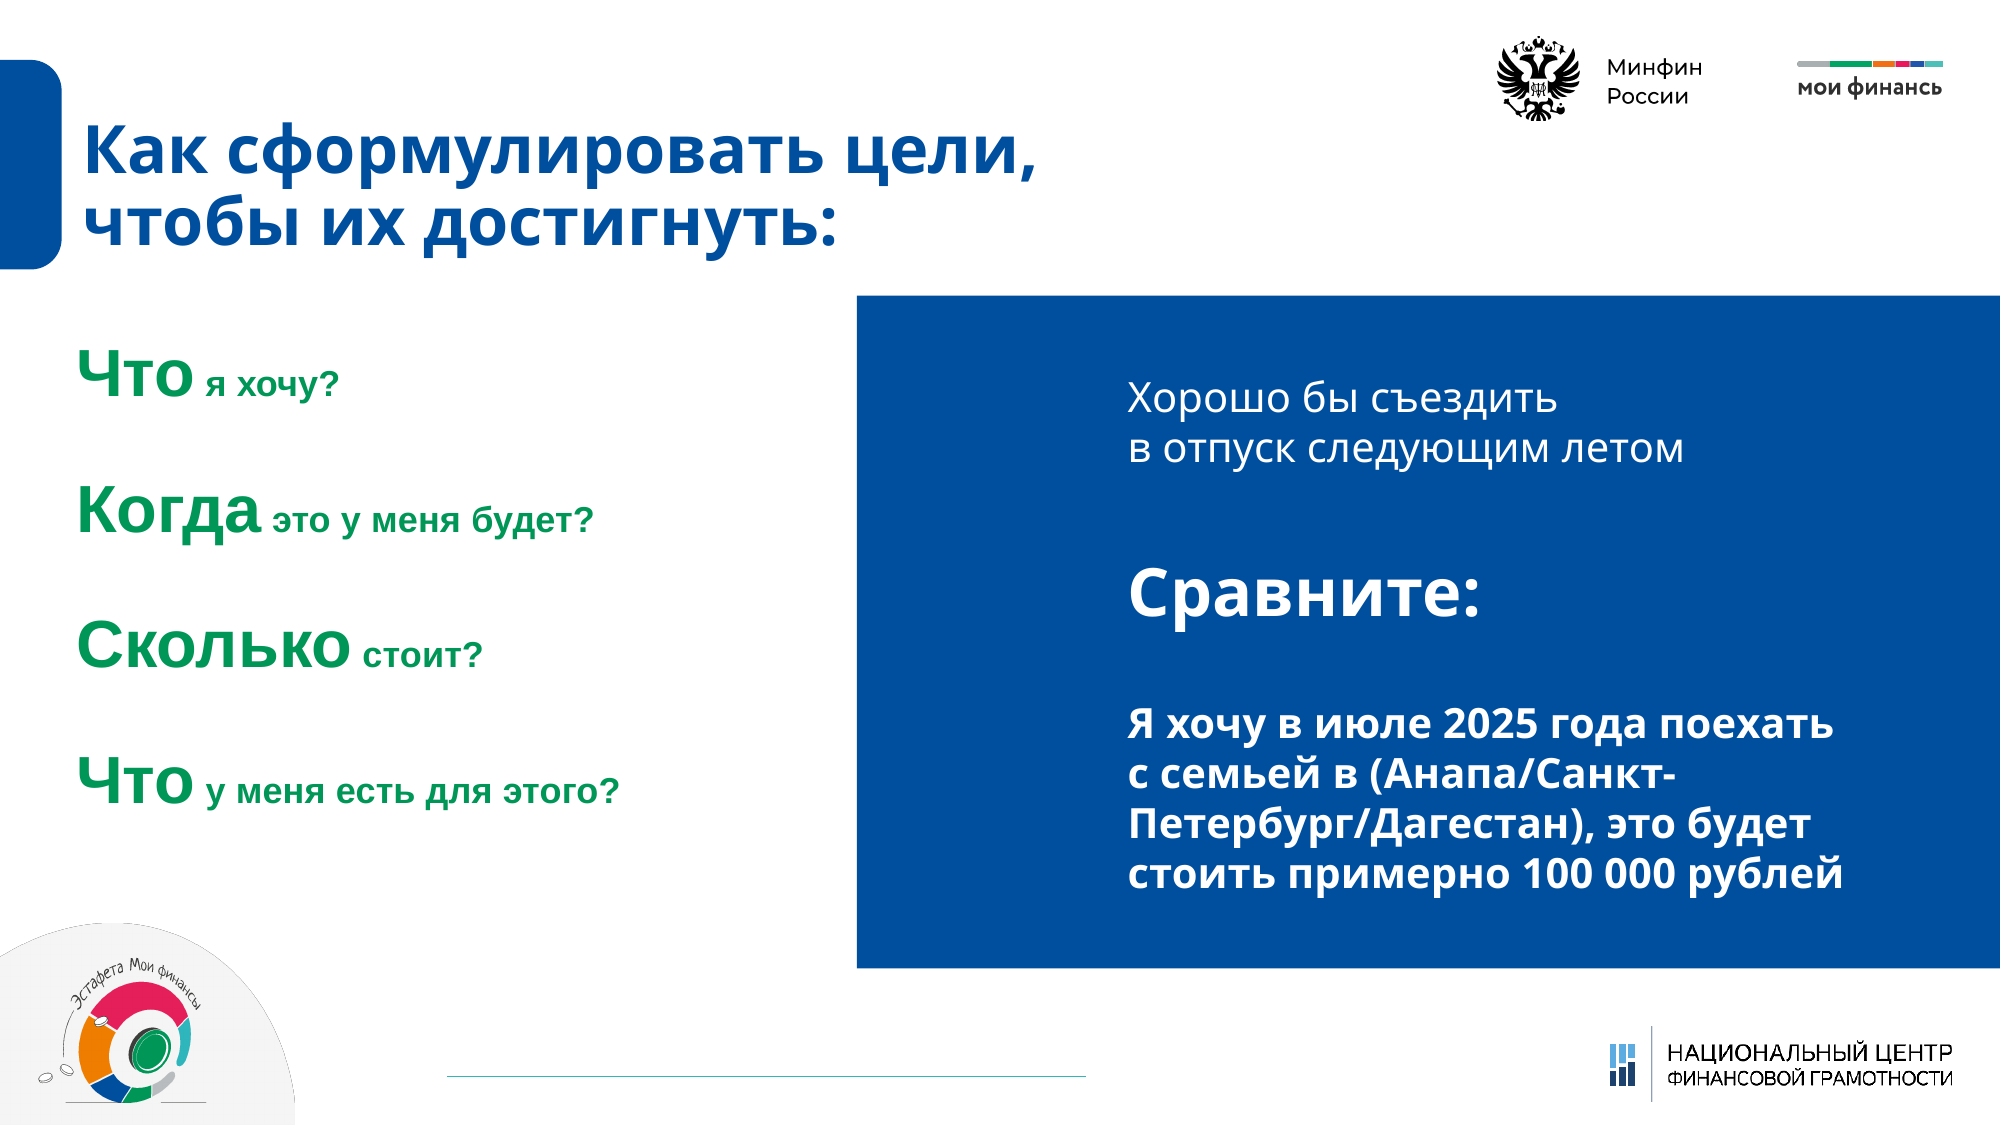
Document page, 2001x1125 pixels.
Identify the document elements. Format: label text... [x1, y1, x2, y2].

text_box Я хочу в июле 2025 года поехать с семьей в (Анапа/Санкт-Петербург/Дагестан), это будет стоить примерно 100 000 рублей [1112, 689, 1948, 905]
picture [1497, 36, 1943, 121]
picture [1610, 1026, 1952, 1102]
text_box [856, 295, 2000, 969]
list Что я хочу? Когда это у меня будет? Сколько стоит? Что у меня есть для этого? [61, 314, 913, 919]
text_box Сравните: [1112, 542, 1537, 637]
picture [0, 923, 295, 1125]
text_box Хорошо бы съездить в отпуск следующим летом [1112, 363, 1902, 479]
title Как сформулировать цели, чтобы их достигнуть: [67, 46, 1141, 330]
